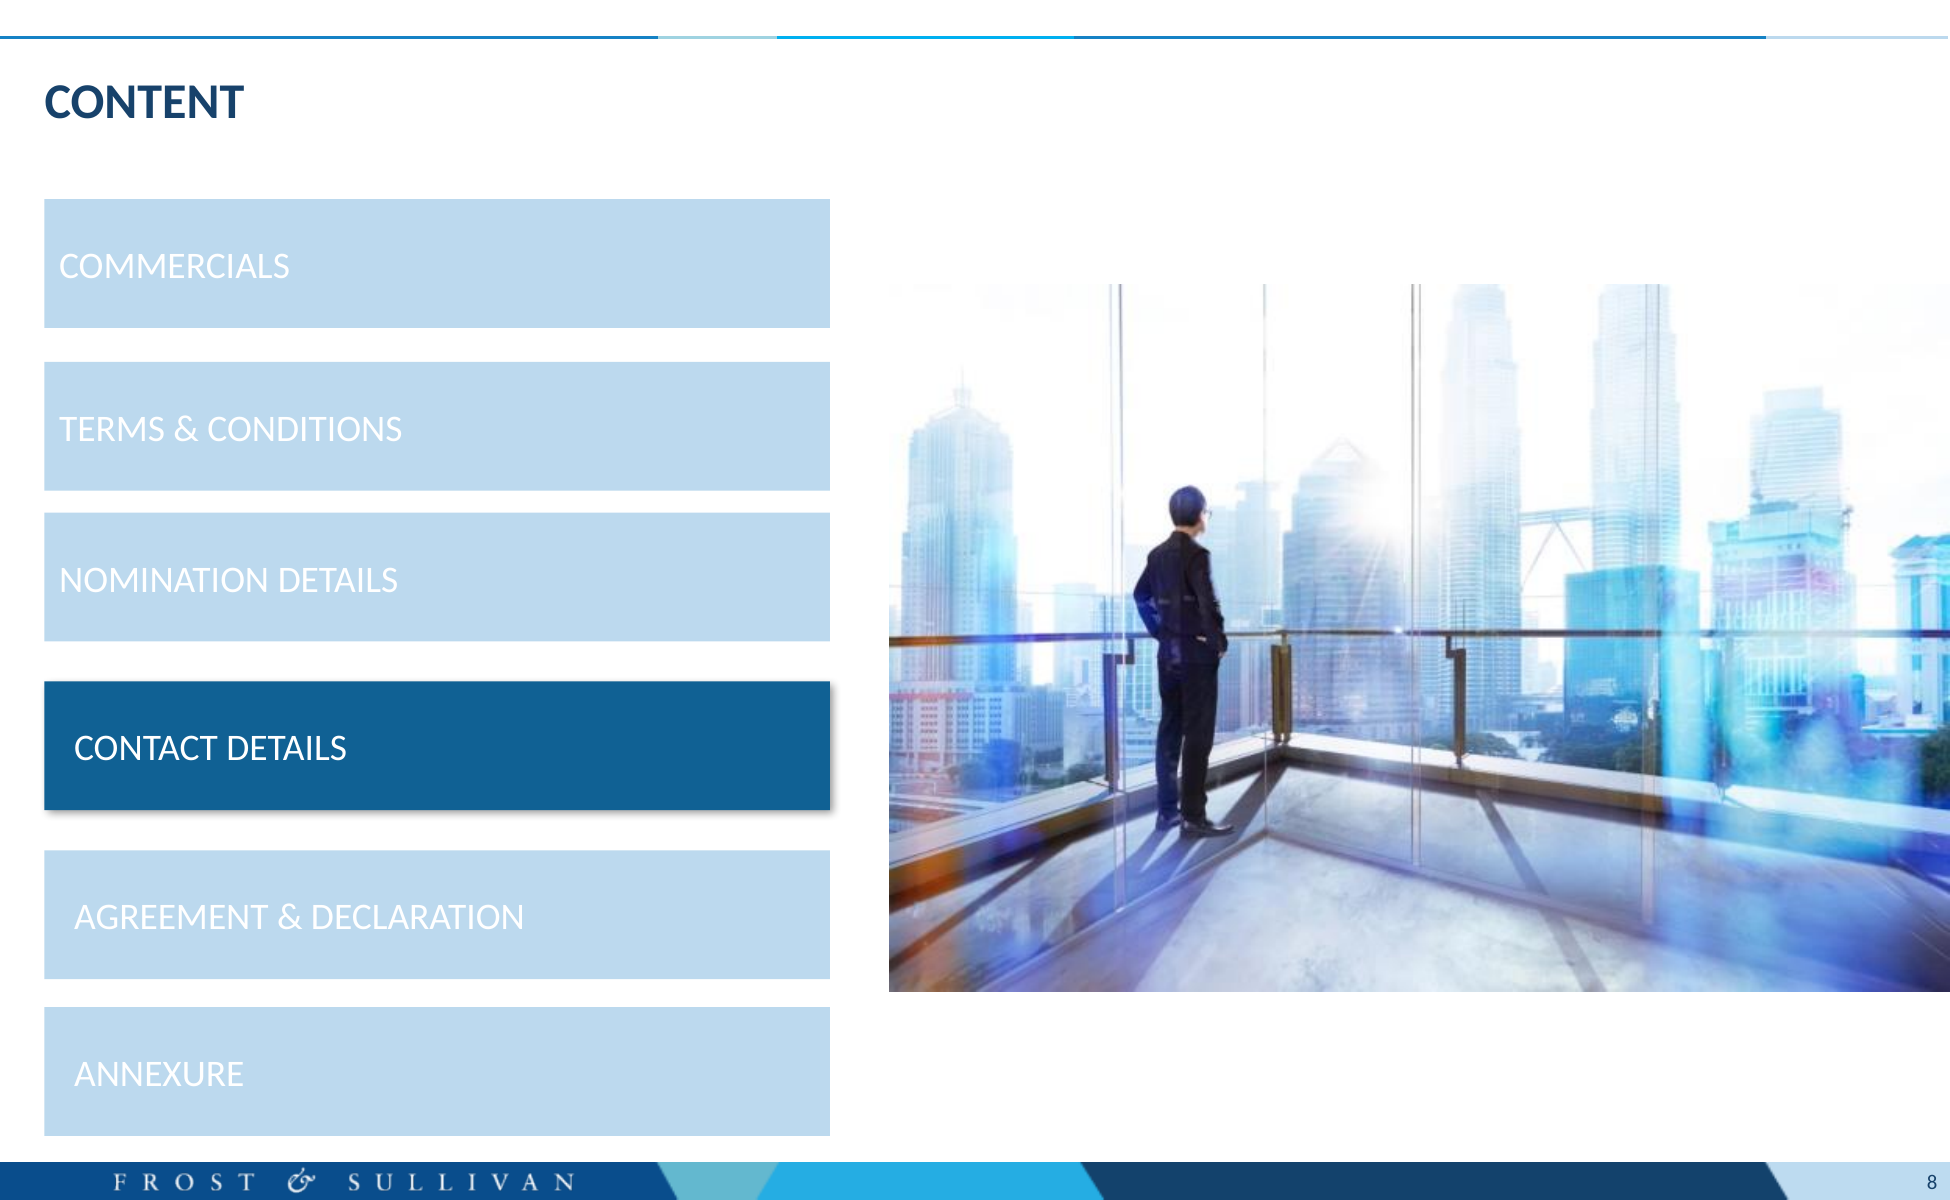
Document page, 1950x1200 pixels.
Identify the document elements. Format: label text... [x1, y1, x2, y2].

text_box TERMS & CONDITIONS [42, 360, 832, 493]
text_box COMMERCIALS [42, 197, 832, 330]
text_box AGREEMENT & DECLARATION [42, 848, 832, 981]
picture [0, 1162, 1950, 1200]
picture [889, 284, 1950, 993]
title Content [44, 68, 1770, 175]
text_box NOMINATION DETAILS [42, 510, 832, 643]
text_box CONTACT DETAILS [42, 679, 832, 812]
text_box ANNEXURE [42, 1005, 832, 1138]
